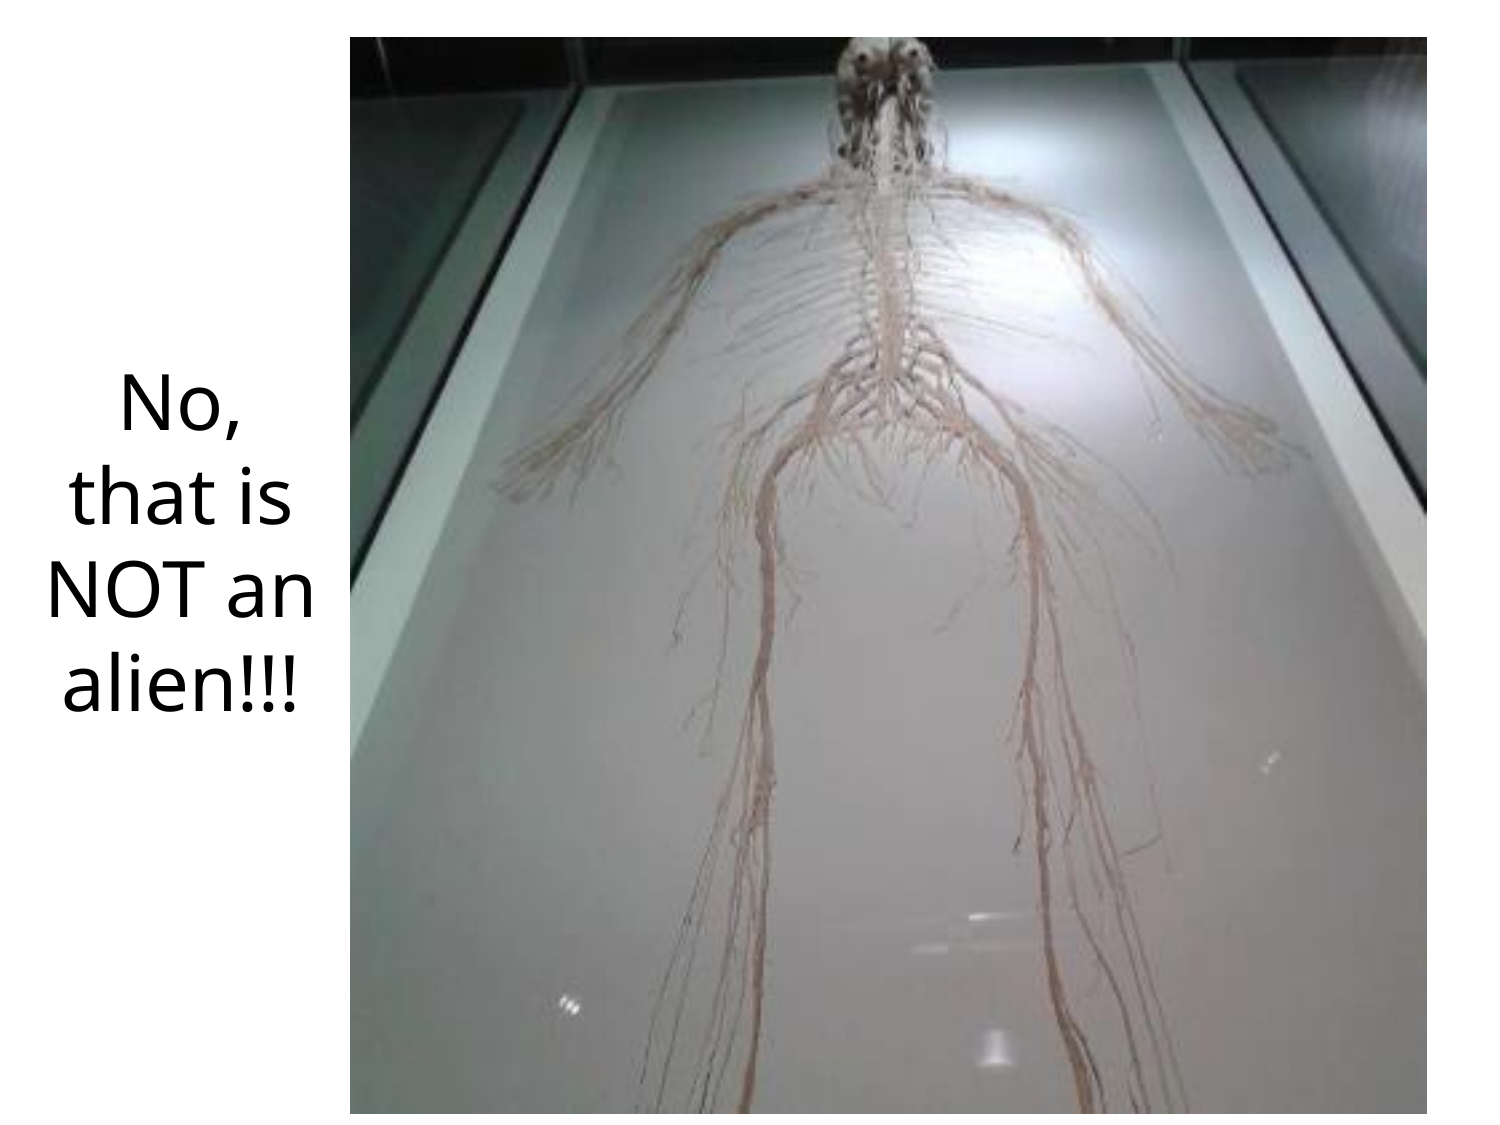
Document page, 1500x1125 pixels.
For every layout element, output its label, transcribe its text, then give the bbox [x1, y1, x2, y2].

picture [349, 37, 1427, 1115]
title No, that is NOT an alien!!! [24, 312, 338, 768]
